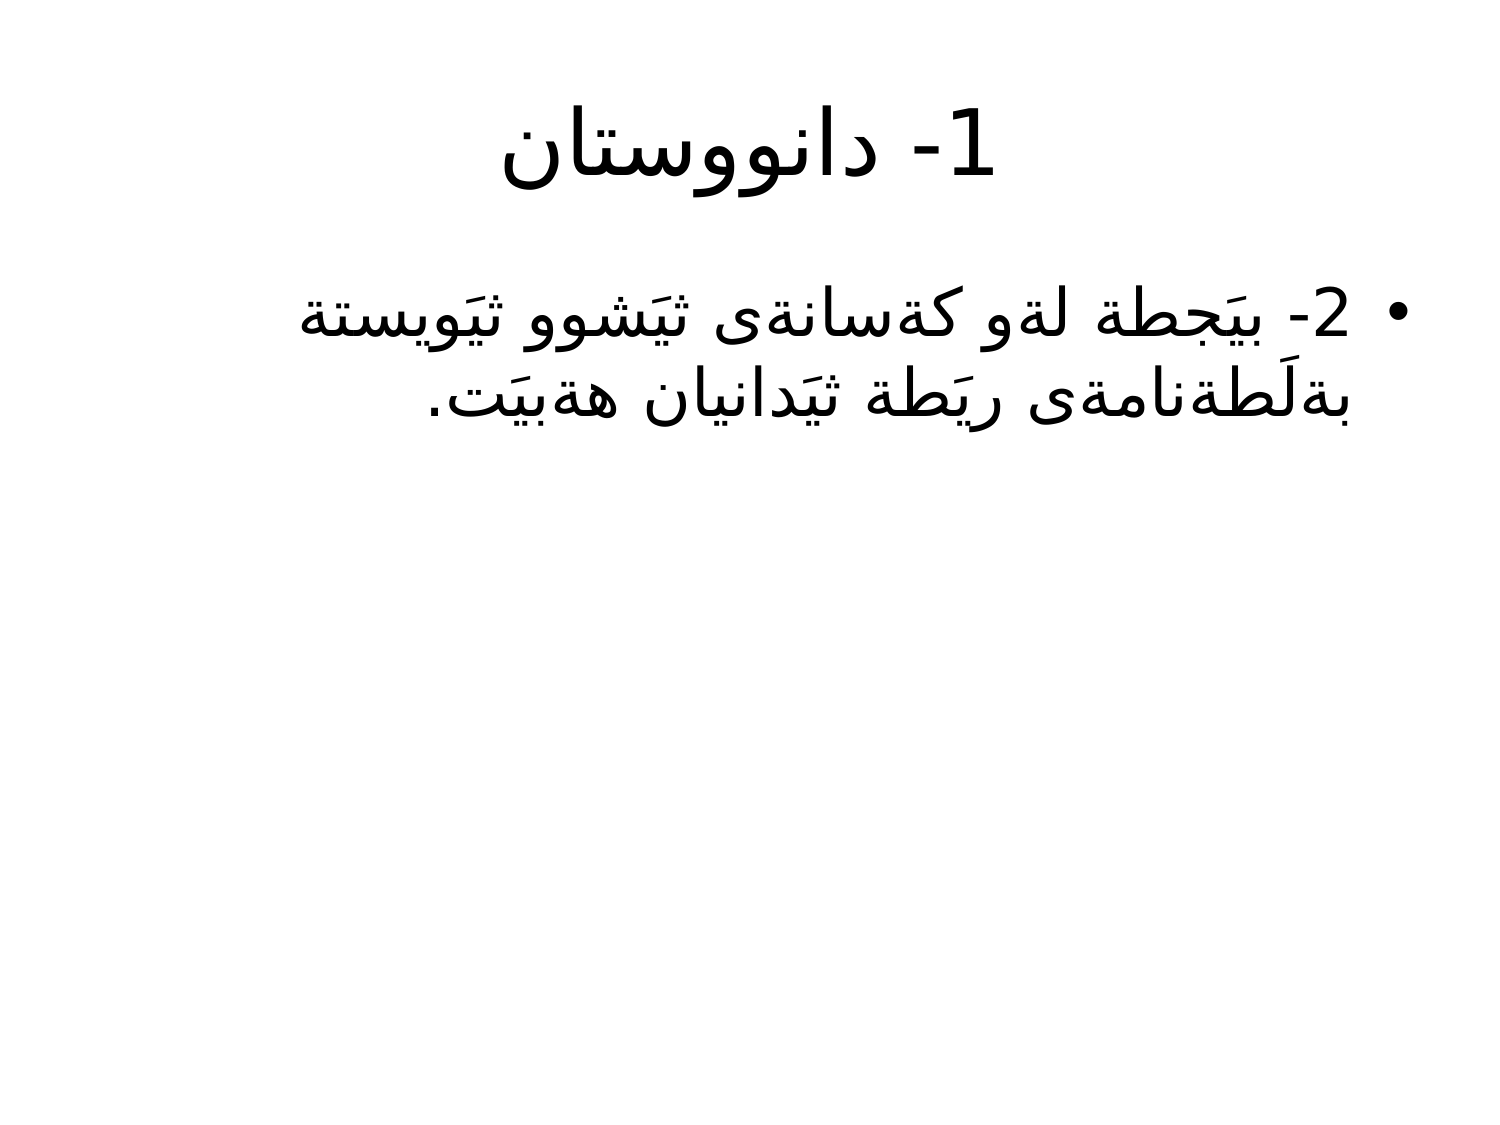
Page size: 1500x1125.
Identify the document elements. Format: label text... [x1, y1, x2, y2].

title 1- دانووستان [75, 45, 1425, 233]
list 2- بيَجطة لةو كةسانةى ثيَشوو ثيَويستة بةلَطةنامةى ريَطة ثيَدانيان هةبيَت. [75, 262, 1425, 1005]
